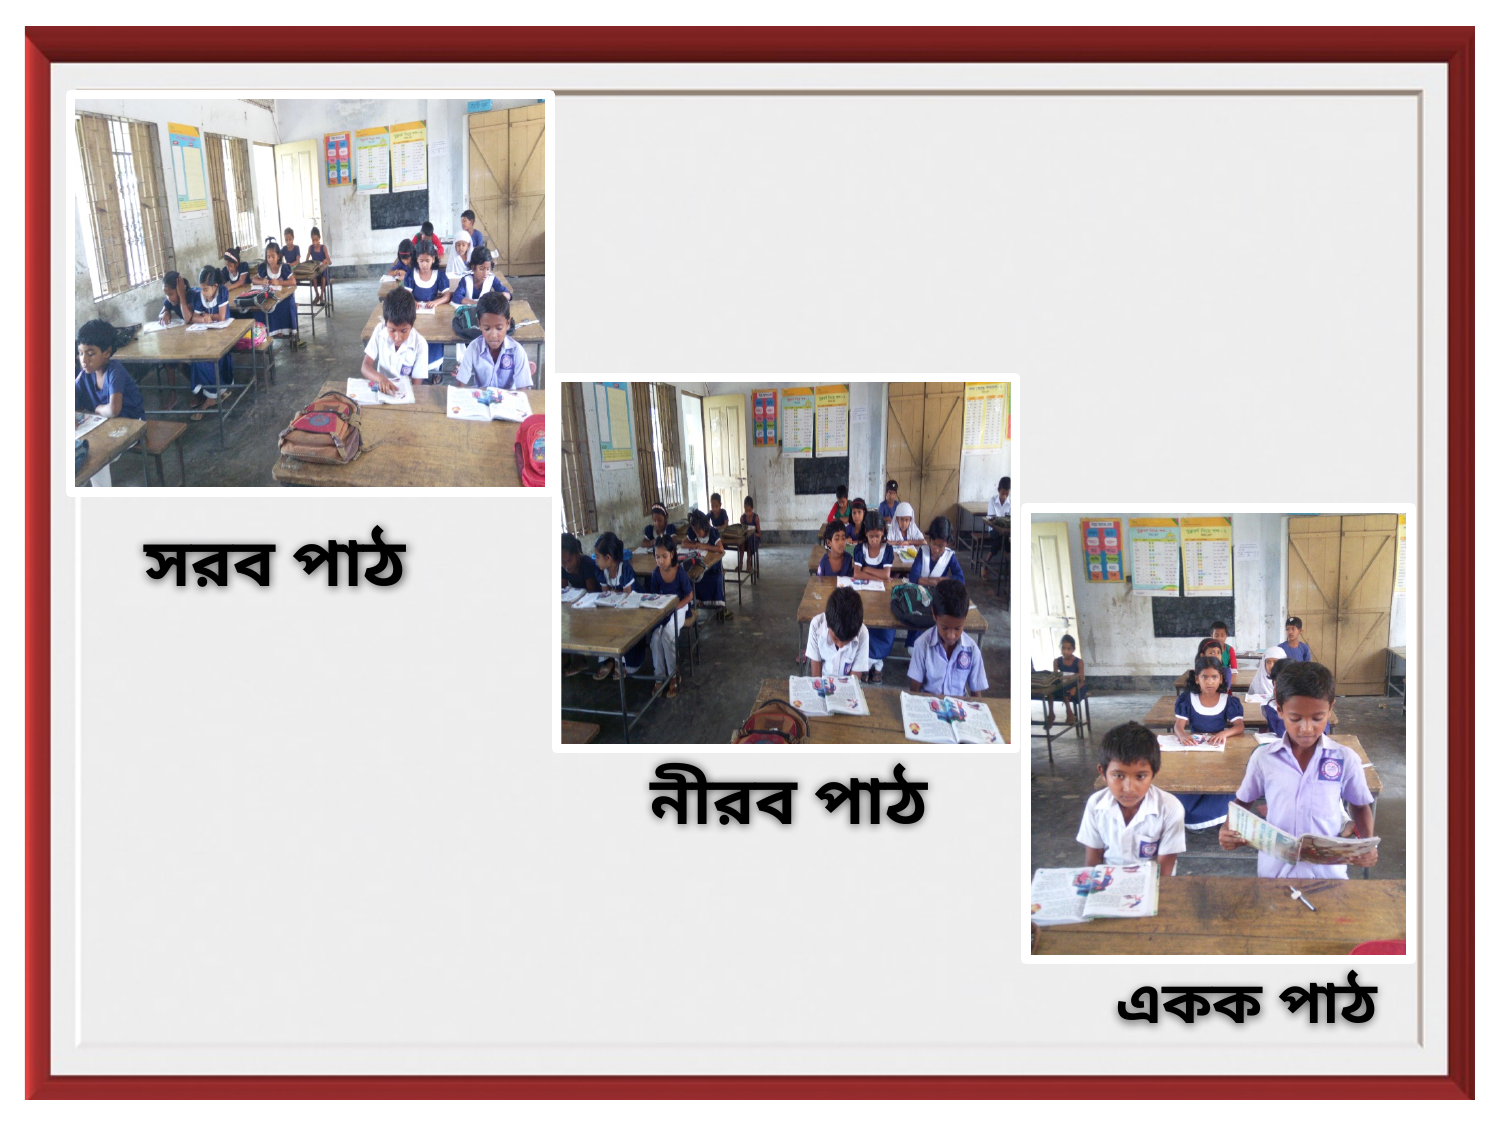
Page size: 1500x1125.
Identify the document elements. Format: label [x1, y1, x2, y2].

text_box [561, 382, 1011, 846]
picture [24, 26, 1475, 1100]
text_box [1030, 512, 1407, 1044]
text_box [74, 98, 546, 609]
